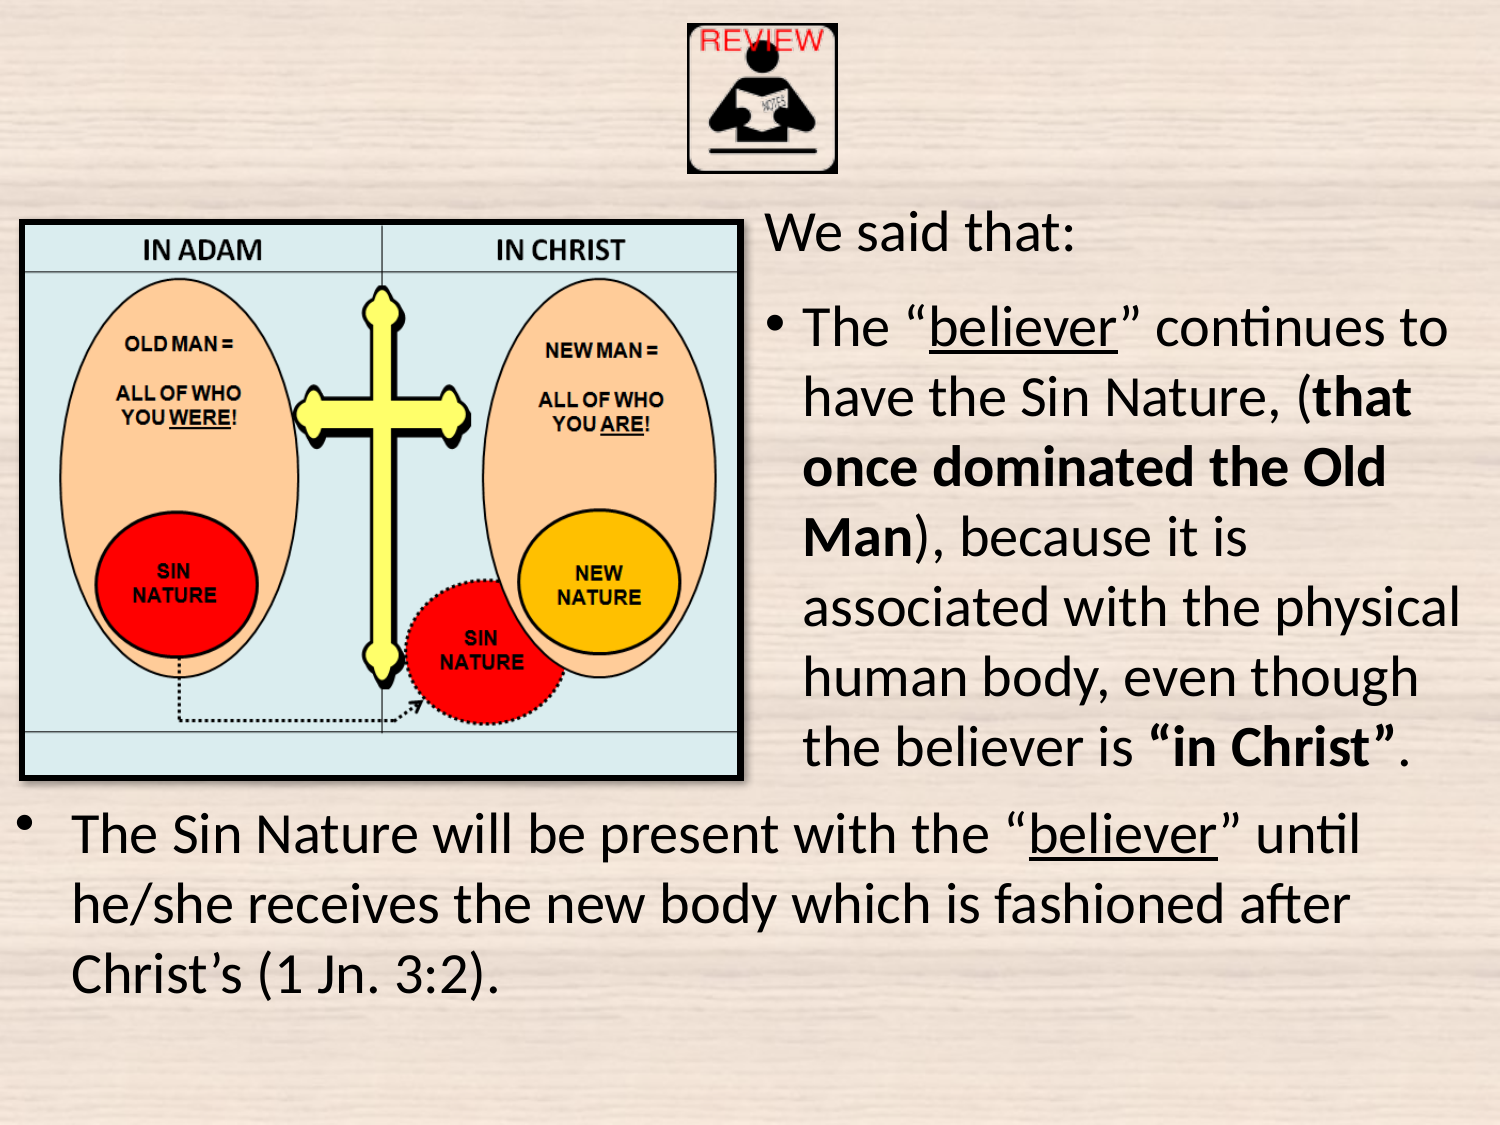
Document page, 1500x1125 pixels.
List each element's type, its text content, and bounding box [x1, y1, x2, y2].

picture [24, 224, 738, 776]
text_box We said that: The “believer” continues to have the Sin Nature, (that once dominated the Old Man), because it is associated with the physical human body, even though the believer is “in Christ”. [749, 185, 1488, 785]
picture [687, 23, 838, 174]
text_box The Sin Nature will be present with the “believer” until he/she receives the new body which is fashioned after Christ’s (1 Jn. 3:2). [0, 787, 1500, 1013]
